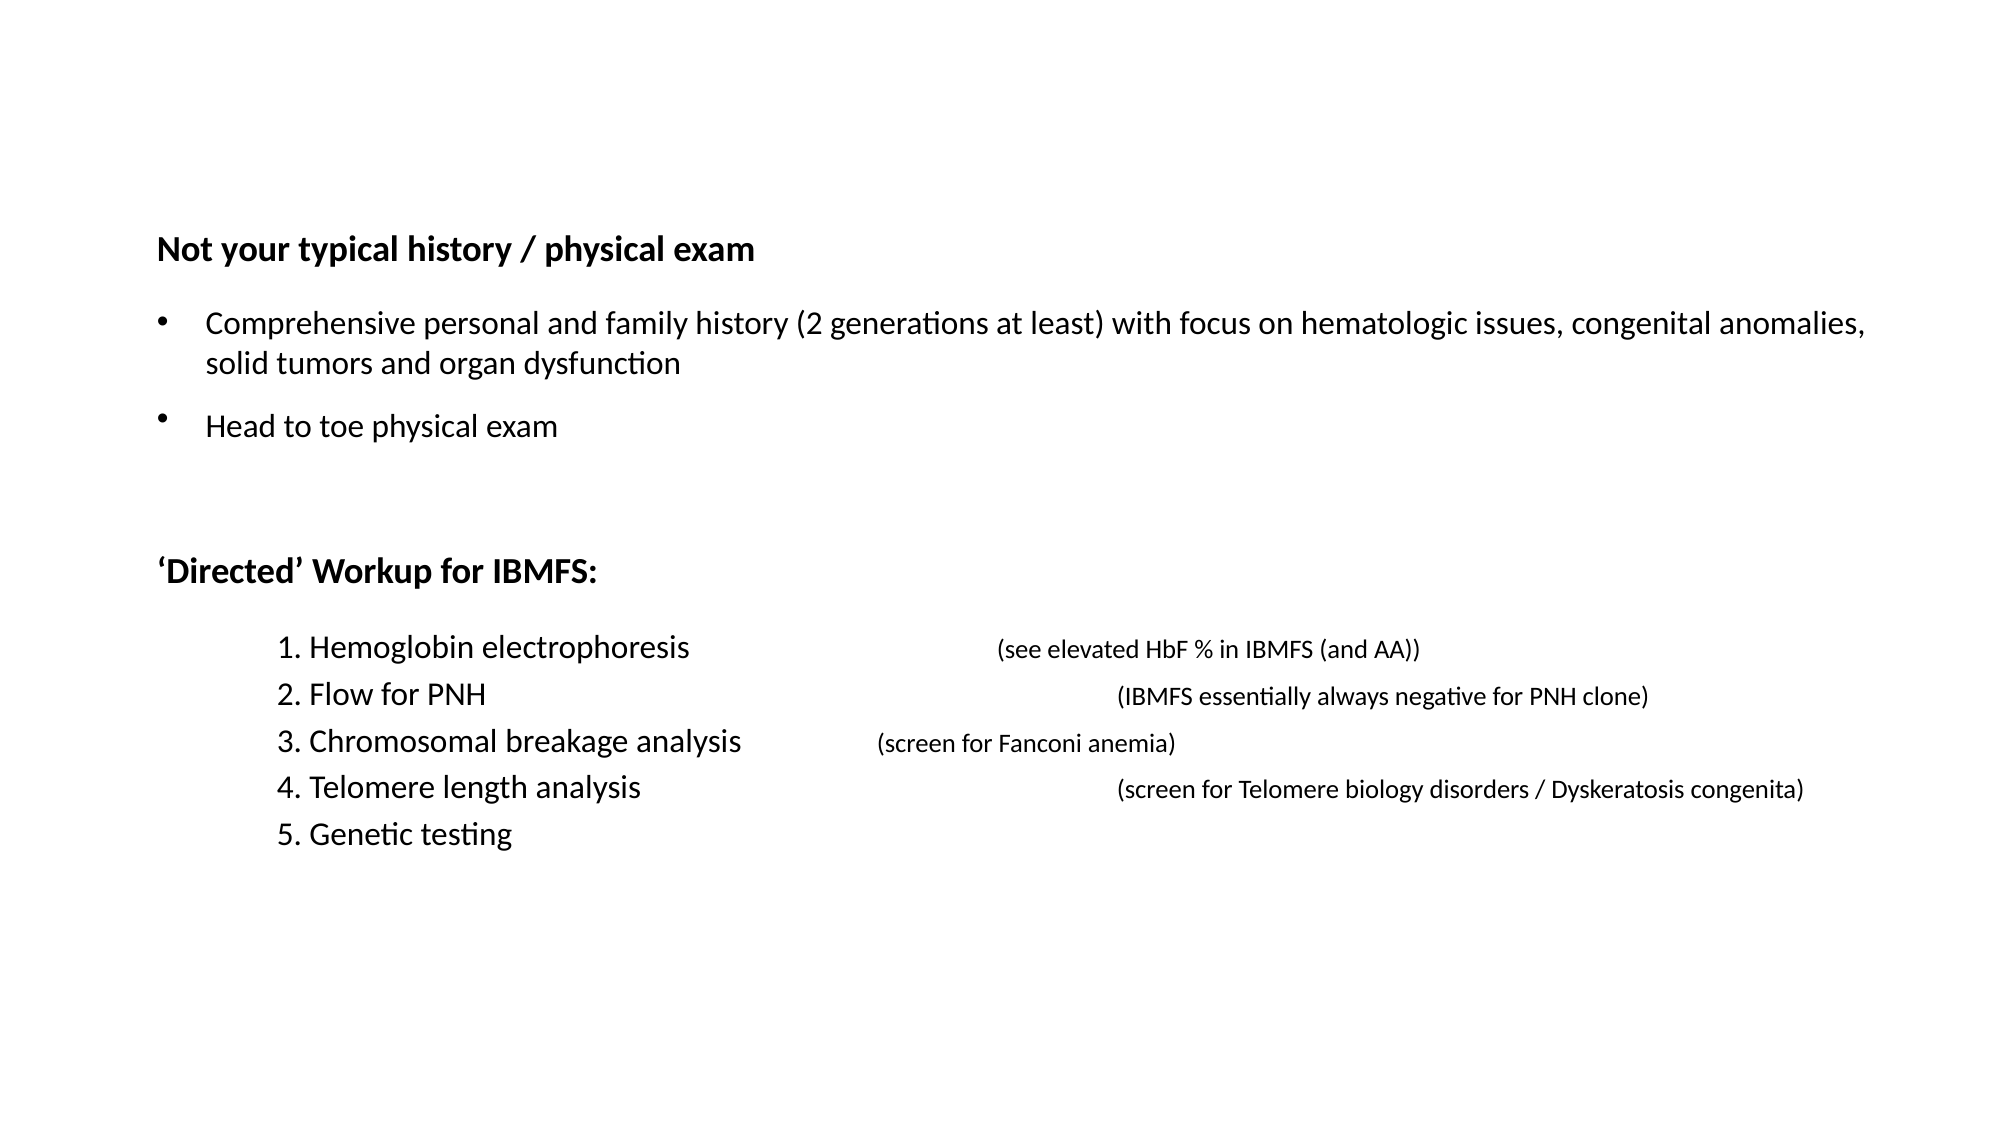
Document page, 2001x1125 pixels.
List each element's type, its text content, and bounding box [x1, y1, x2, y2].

text_box Not your typical history / physical exam Comprehensive personal and family history (2 generations at least) with focus on hematologic issues, congenital anomalies, solid tumors and organ dysfunction Head to toe physical exam ‘Directed’ Workup for IBMFS: 1. Hemoglobin electrophoresis (see elevated HbF % in IBMFS (and AA)) 2. Flow for PNH (IBMFS essentially always negative for PNH clone) 3. Chromosomal breakage analysis (screen for Fanconi anemia) 4. Telomere length analysis (screen for Telomere biology disorders / Dyskeratosis congenita) 5. Genetic testing [141, 217, 1916, 912]
